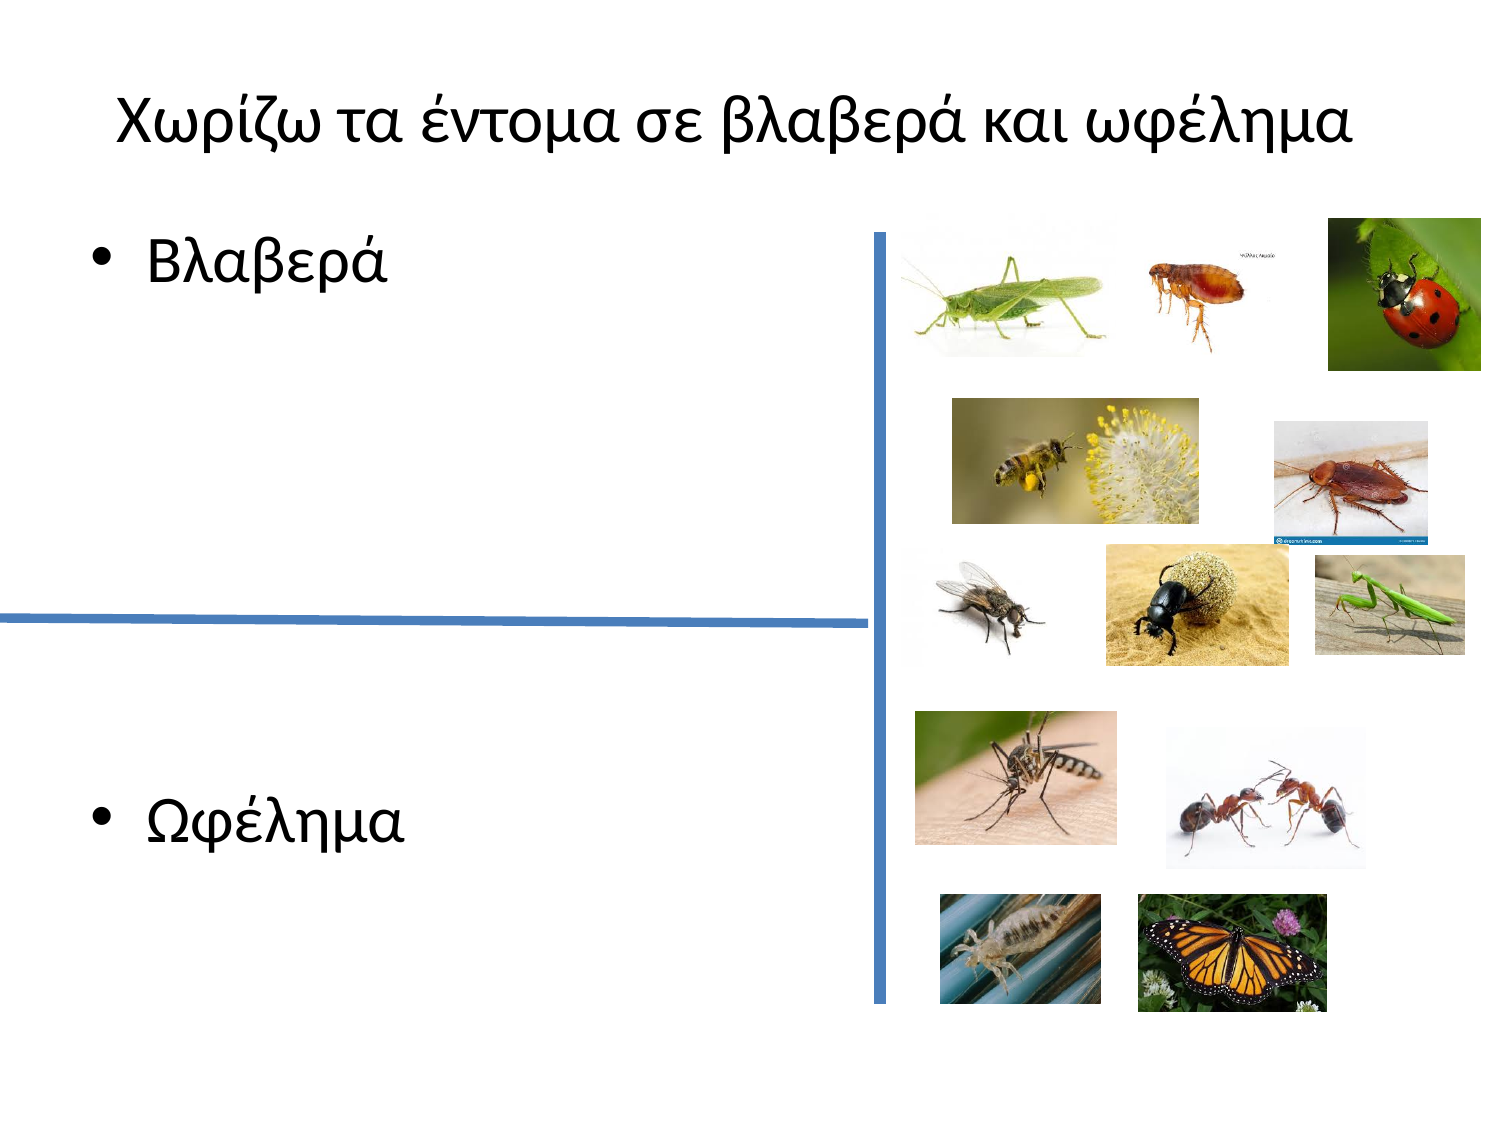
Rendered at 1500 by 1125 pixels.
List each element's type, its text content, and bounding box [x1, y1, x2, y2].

picture [915, 711, 1117, 845]
picture [1328, 218, 1482, 372]
title Χωρίζω τα έντομα σε βλαβερά και ωφέλημα [75, 45, 1412, 185]
picture [940, 894, 1102, 1004]
picture [952, 398, 1199, 524]
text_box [0, 617, 869, 624]
picture [1106, 420, 1429, 666]
list Βλαβερά Ωφέλημα [75, 208, 1477, 1005]
picture [1138, 894, 1327, 1012]
picture [1166, 727, 1366, 869]
picture [901, 548, 1084, 667]
picture [1315, 555, 1465, 655]
picture [901, 213, 1280, 357]
